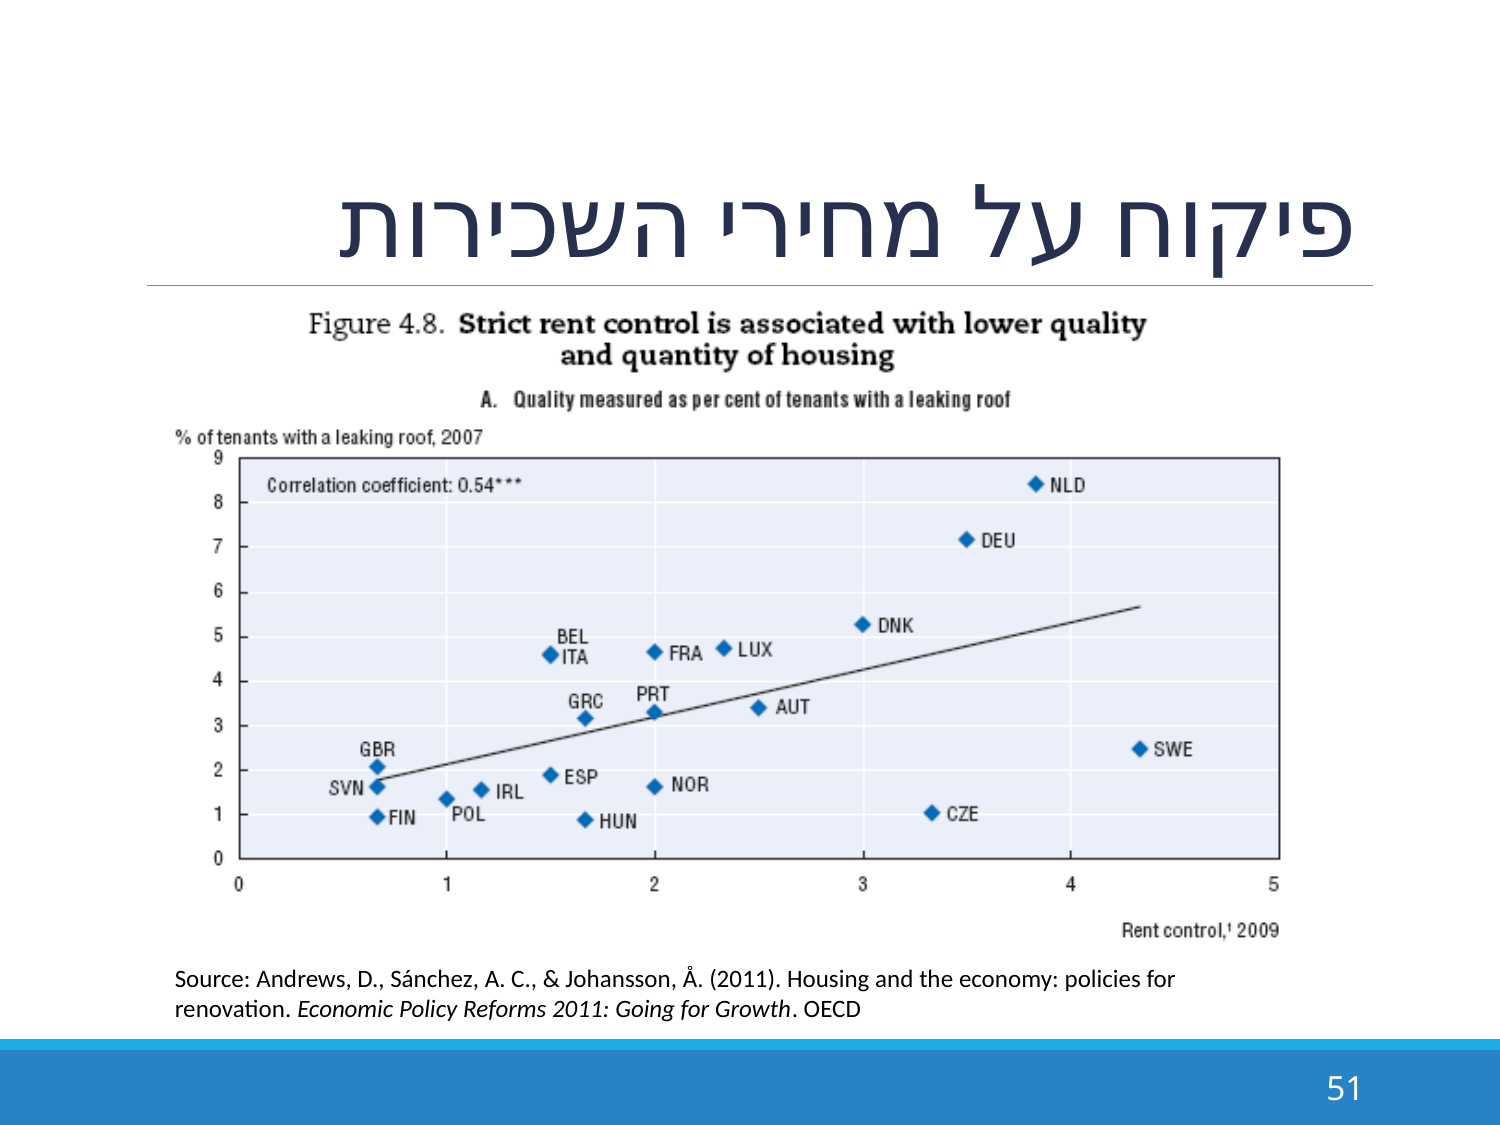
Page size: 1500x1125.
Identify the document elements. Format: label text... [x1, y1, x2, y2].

title פיקוח על מחירי השכירות [135, 47, 1373, 285]
text_box Source: Andrews, D., Sánchez, A. C., & Johansson, Å. (2011). Housing and the economy: policies for renovation. Economic Policy Reforms 2011: Going for Growth. OECD [160, 979, 1299, 1060]
slide_number 51 [1218, 1059, 1380, 1120]
picture [145, 308, 1314, 972]
